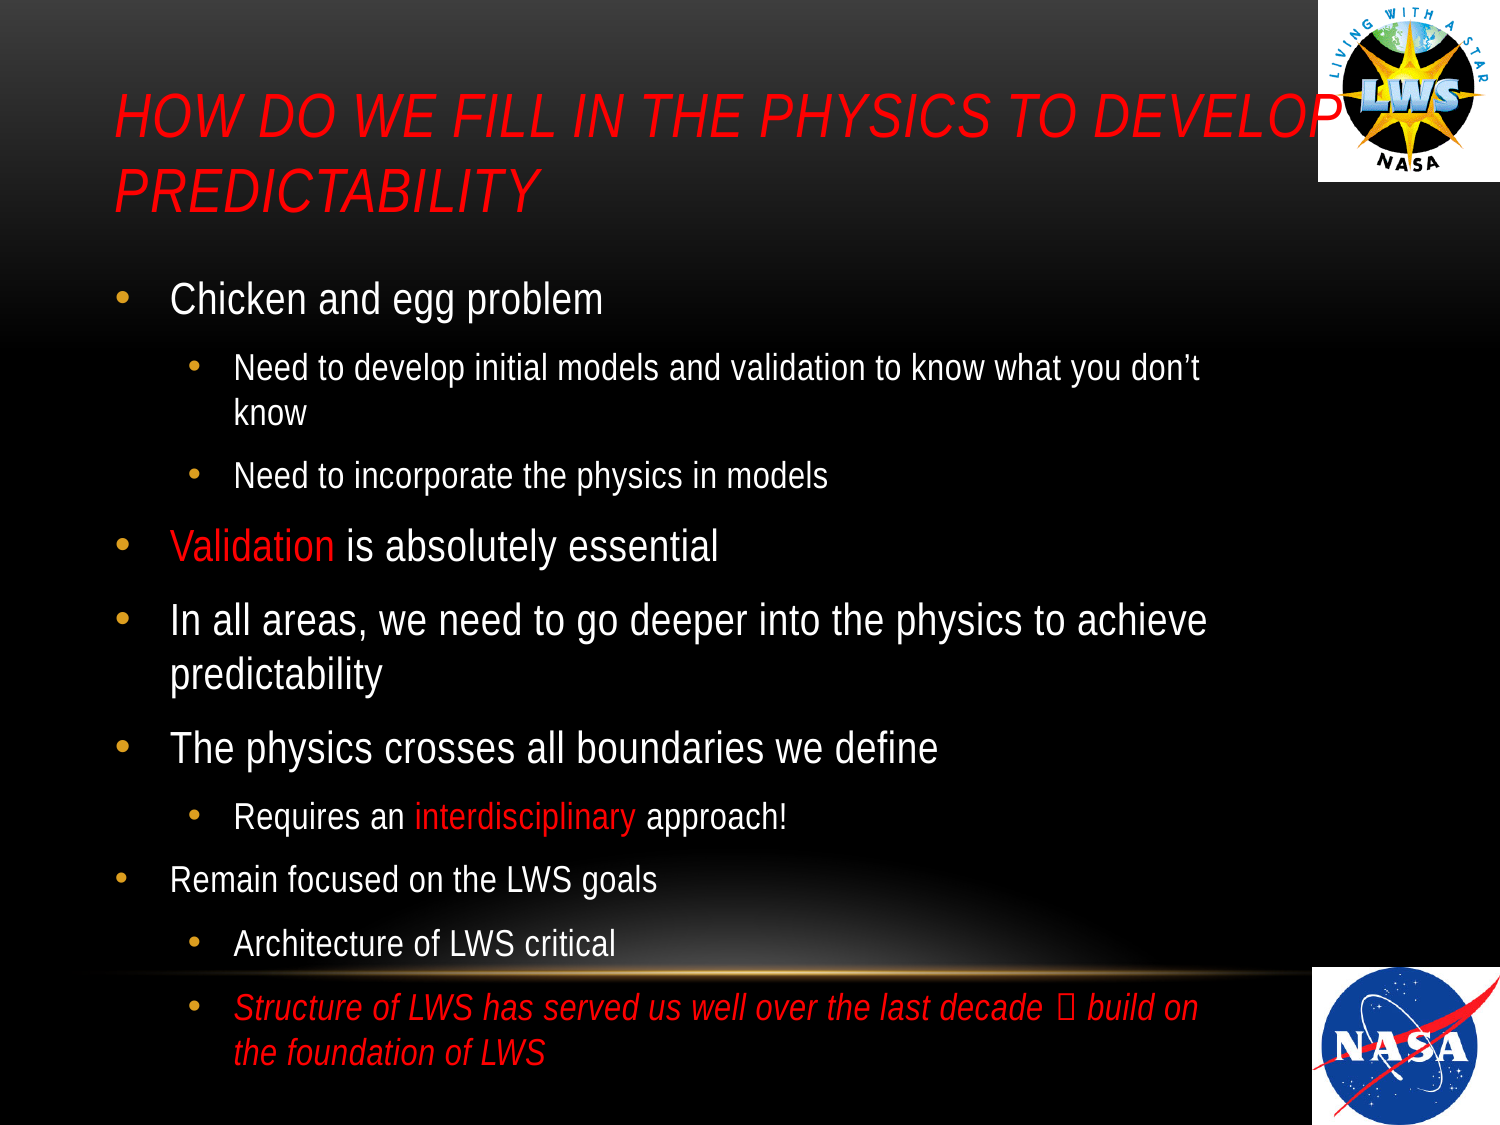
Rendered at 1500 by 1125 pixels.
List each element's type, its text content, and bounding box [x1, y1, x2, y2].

picture [0, 0, 1500, 1125]
title How do we fill in the physics to develop predictability [99, 45, 1400, 233]
list Chicken and egg problem Need to develop initial models and validation to know what you don’t know Need to incorporate the physics in models Validation is absolutely essential In all areas, we need to go deeper into the physics to achieve predictability The physics crosses all boundaries we define Requires an interdisciplinary approach! Remain focused on the LWS goals Architecture of LWS critical Structure of LWS has served us well over the last decade  build on the foundation of LWS [99, 262, 1263, 1088]
